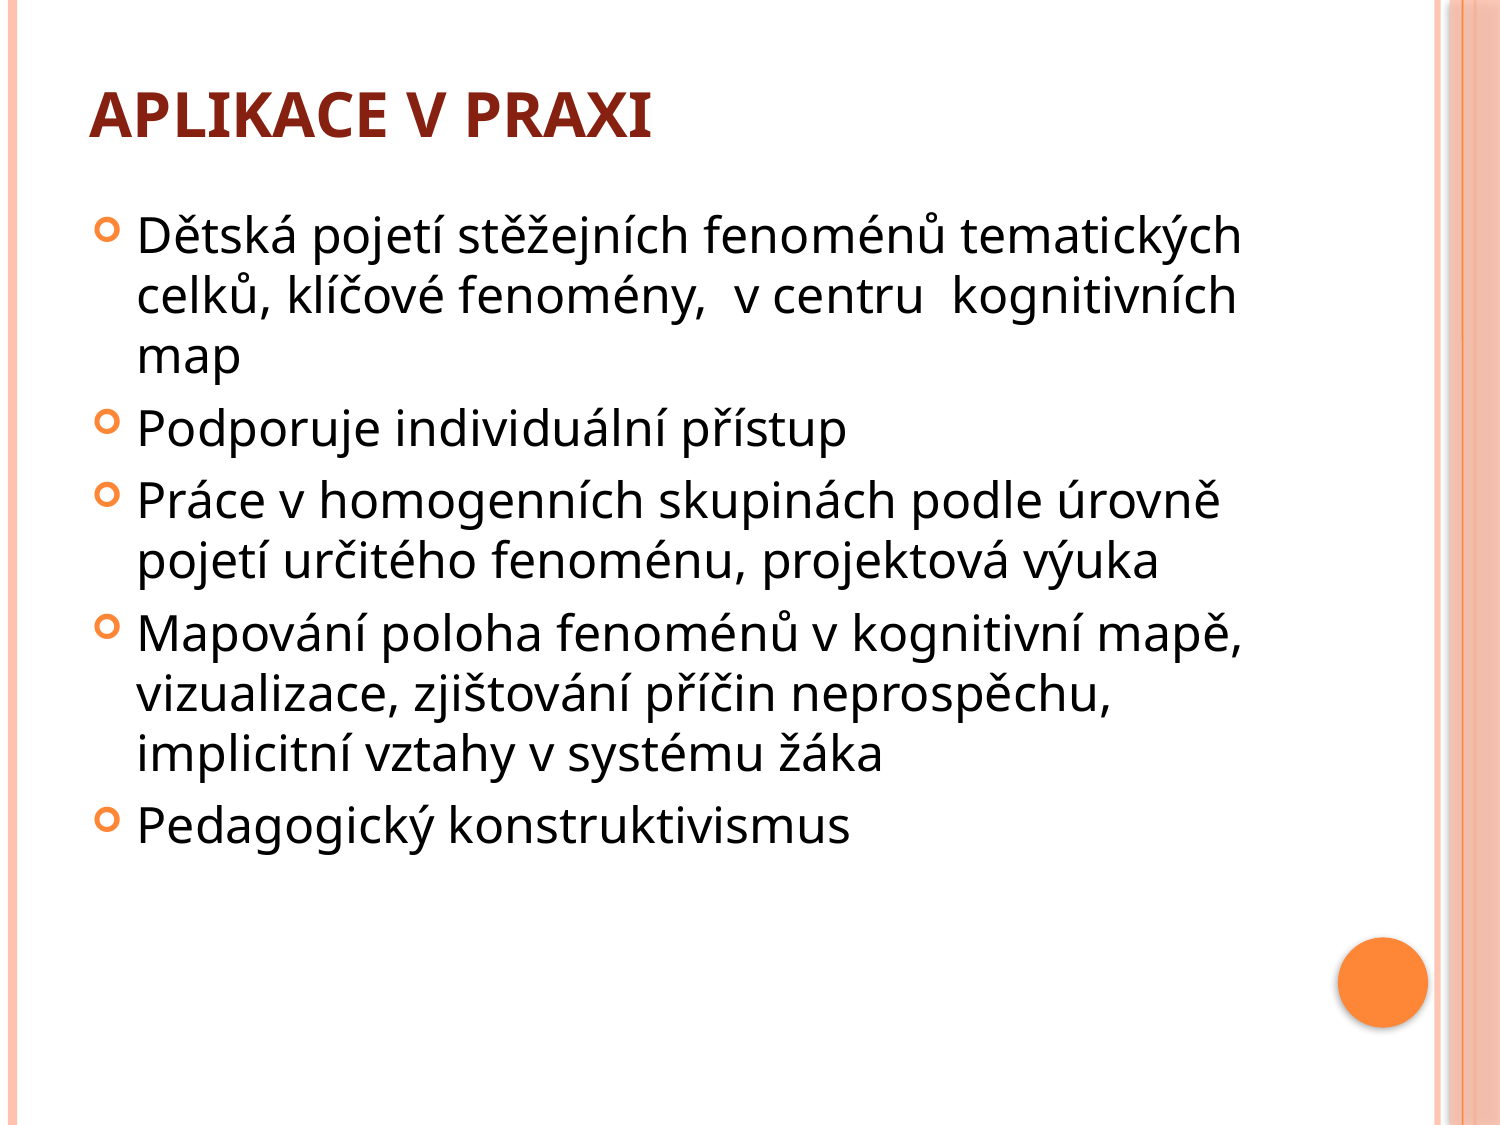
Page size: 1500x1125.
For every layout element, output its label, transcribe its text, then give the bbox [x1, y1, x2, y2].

title Aplikace v praxi [75, 45, 1300, 233]
list Dětská pojetí stěžejních fenoménů tematických celků, klíčové fenomény, v centru kognitivních map Podporuje individuální přístup Práce v homogenních skupinách podle úrovně pojetí určitého fenoménu, projektová výuka Mapování poloha fenoménů v kognitivní mapě, vizualizace, zjištování příčin neprospěchu, implicitní vztahy v systému žáka Pedagogický konstruktivismus [76, 196, 1302, 996]
